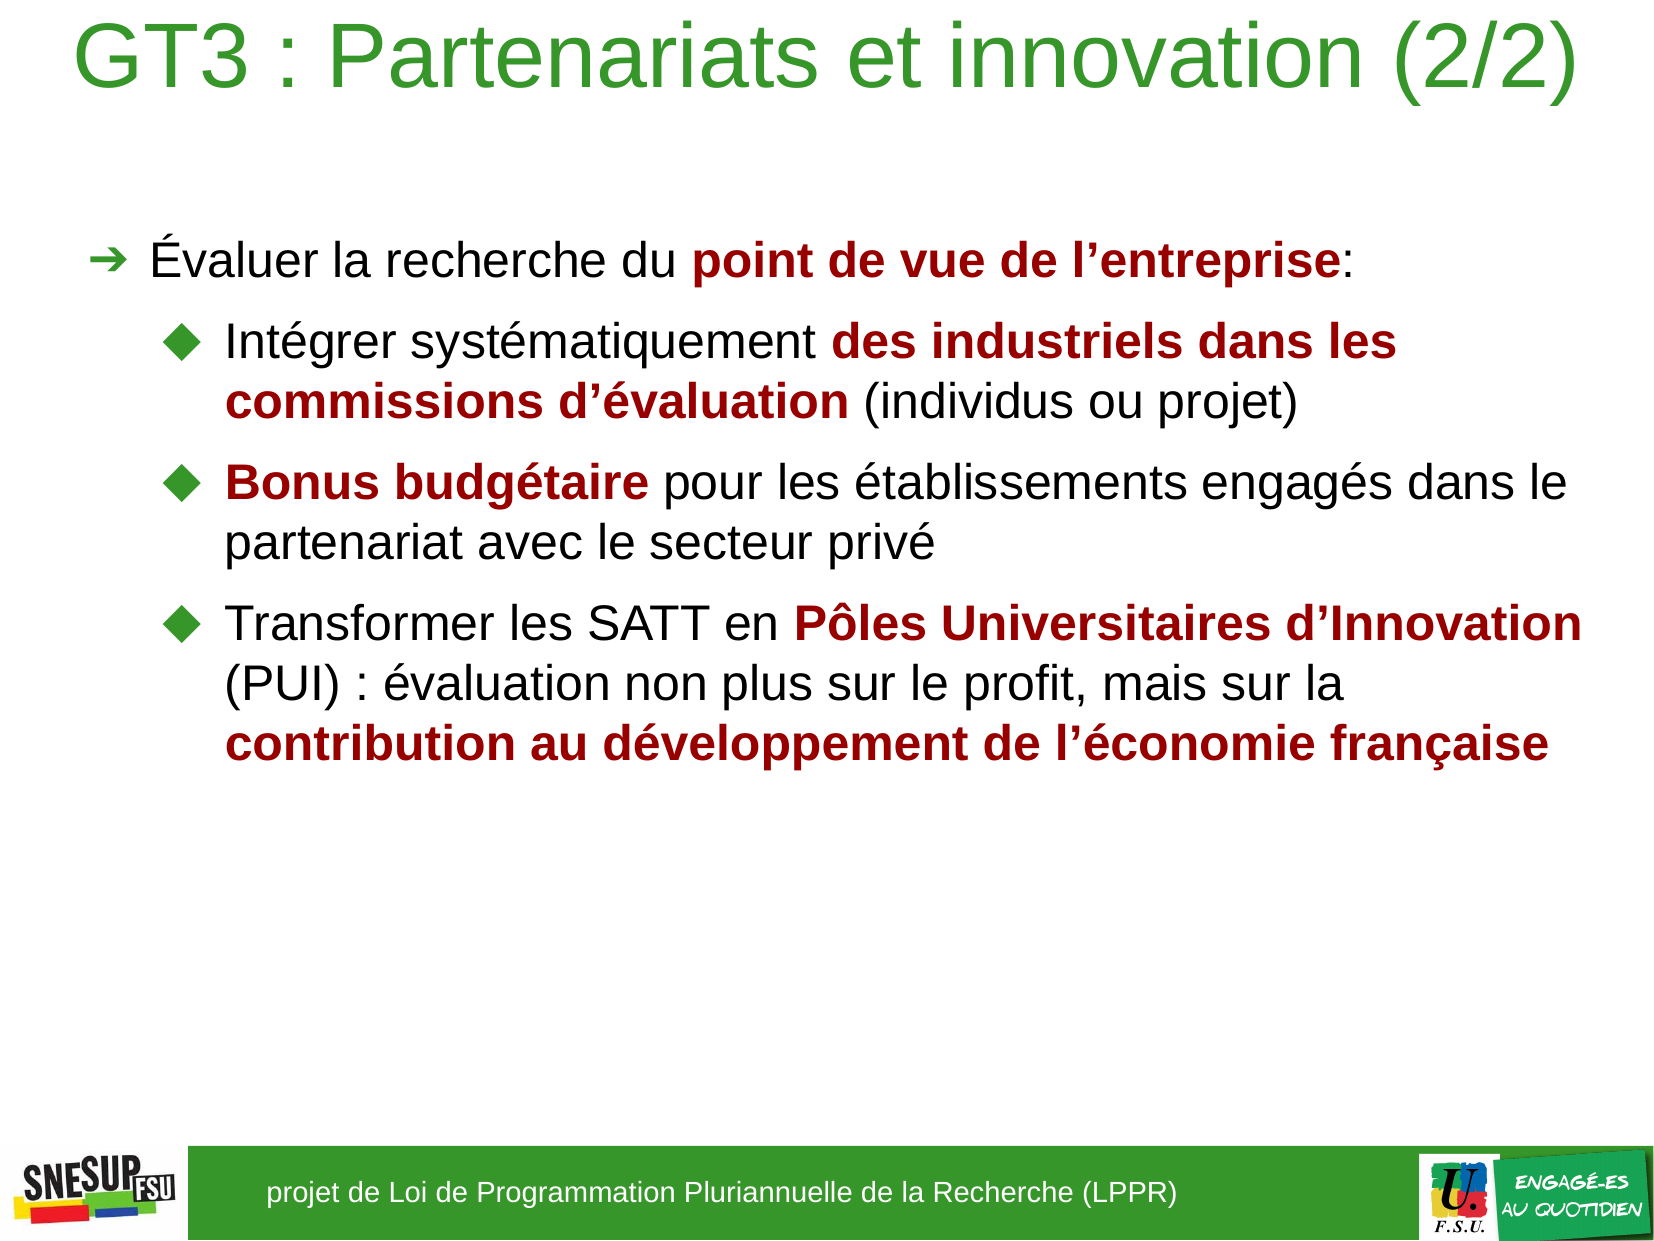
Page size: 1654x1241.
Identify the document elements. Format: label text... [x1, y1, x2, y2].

text_box Évaluer la recherche du point de vue de l’entreprise: Intégrer systématiquement des industriels dans les commissions d’évaluation (individus ou projet) Bonus budgétaire pour les établissements engagés dans le partenariat avec le secteur privé Transformer les SATT en Pôles Universitaires d’Innovation (PUI) : évaluation non plus sur le profit, mais sur la contribution au développement de l’économie française [74, 161, 1628, 1084]
picture [1419, 1145, 1654, 1241]
picture [0, 1145, 188, 1240]
text_box GT3 : Partenariats et innovation (2/2) [0, 0, 1654, 212]
